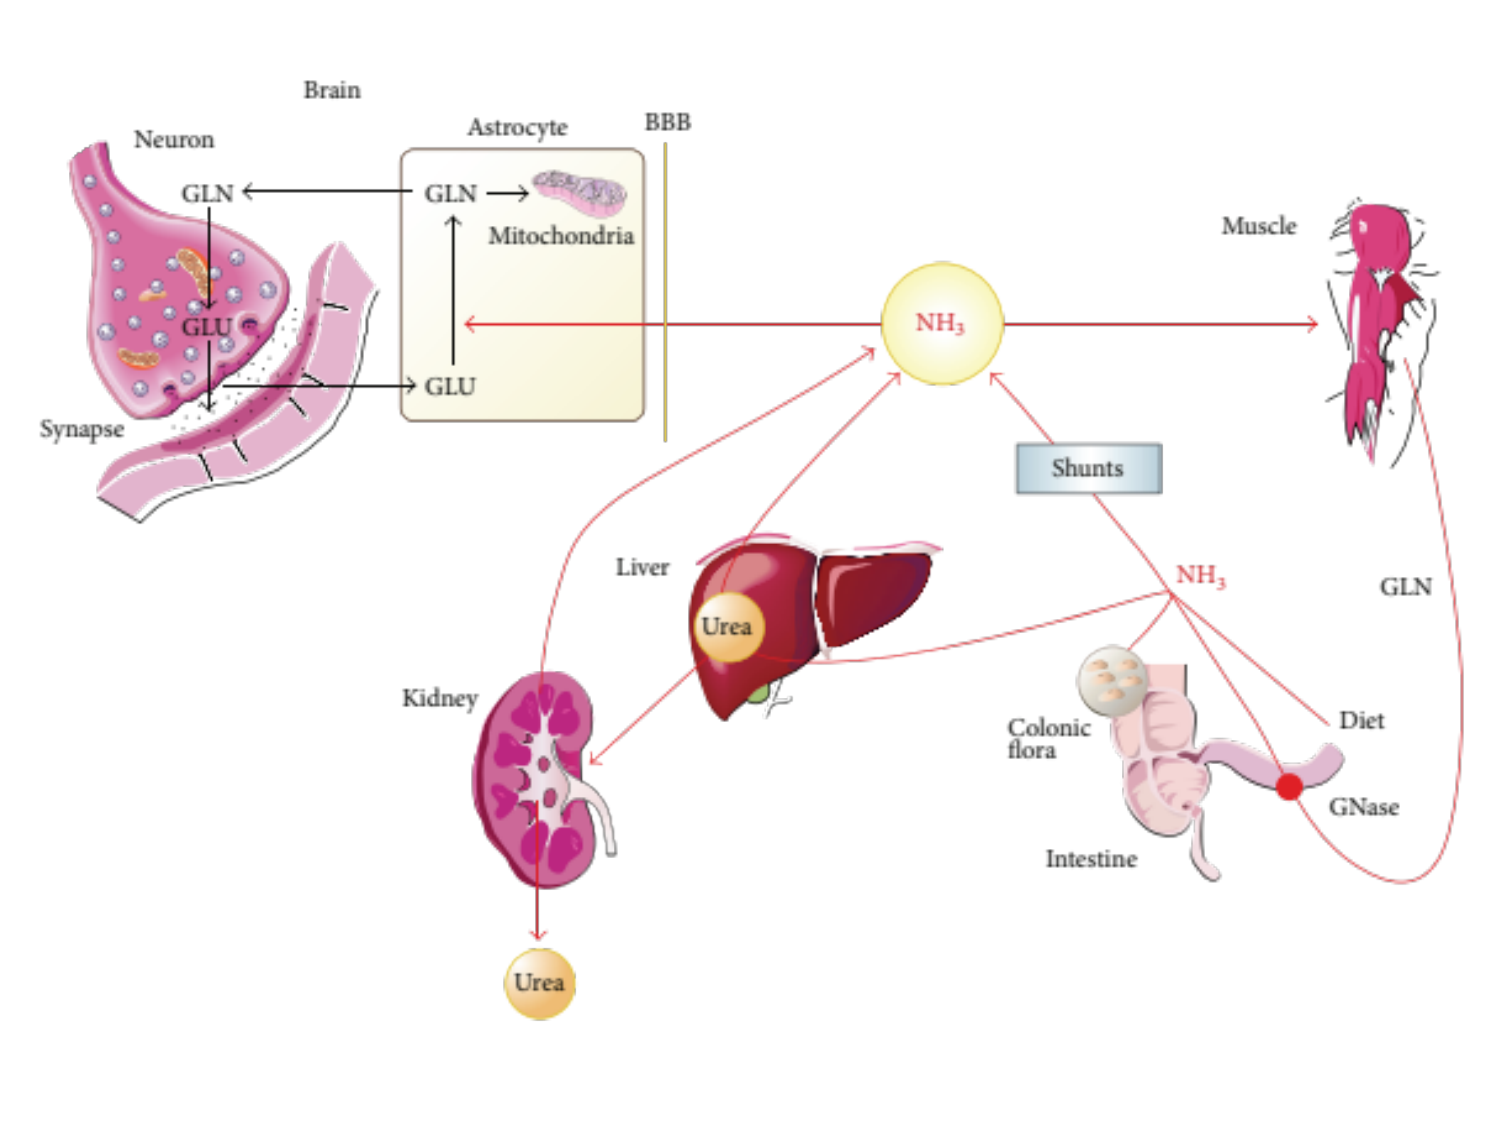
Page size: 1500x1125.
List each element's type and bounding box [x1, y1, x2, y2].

picture [0, 47, 1500, 1022]
